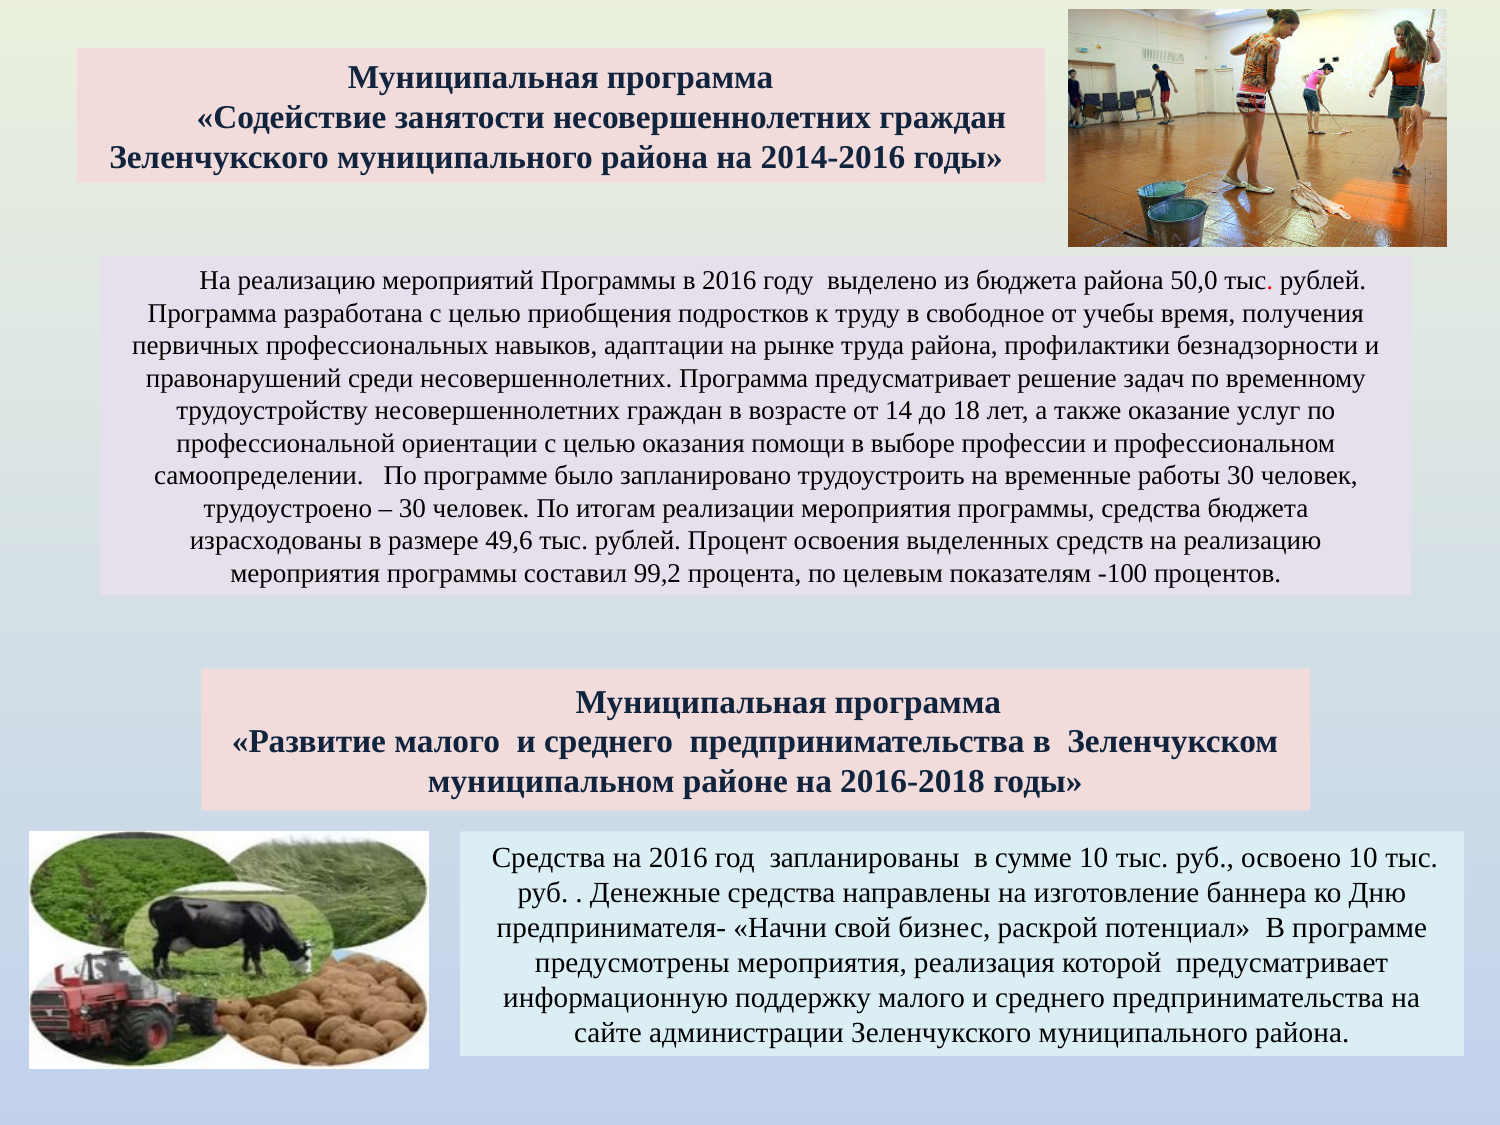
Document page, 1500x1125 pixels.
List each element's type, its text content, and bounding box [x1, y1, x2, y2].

text_box Муниципальная программа «Содействие занятости несовершеннолетних граждан Зеленчукского муниципального района на 2014-2016 годы» [76, 48, 1046, 183]
picture [29, 831, 429, 1069]
text_box На реализацию мероприятий Программы в 2016 году выделено из бюджета района 50,0 тыс. рублей. Программа разработана с целью приобщения подростков к труду в свободное от учебы время, получения первичных профессиональных навыков, адаптации на рынке труда района, профилактики безнадзорности и правонарушений среди несовершеннолетних. Программа предусматривает решение задач по временному трудоустройству несовершеннолетних граждан в возрасте от 14 до 18 лет, а также оказание услуг по профессиональной ориентации с целью оказания помощи в выборе профессии и профессиональном самоопределении. По программе было запланировано трудоустроить на временные работы 30 человек, трудоустроено – 30 человек. По итогам реализации мероприятия программы, средства бюджета израсходованы в размере 49,6 тыс. рублей. Процент освоения выделенных средств на реализацию мероприятия программы составил 99,2 процента, по целевым показателям -100 процентов. [100, 255, 1412, 595]
text_box Средства на 2016 год запланированы в сумме 10 тыс. руб., освоено 10 тыс. руб. . Денежные средства направлены на изготовление баннера ко Дню предпринимателя- «Начни свой бизнес, раскрой потенциал» В программе предусмотрены мероприятия, реализация которой предусматривает информационную поддержку малого и среднего предпринимательства на сайте администрации Зеленчукского муниципального района. [459, 831, 1465, 1056]
picture [1068, 9, 1448, 247]
text_box Муниципальная программа «Развитие малого и среднего предпринимательства в Зеленчукском муниципальном районе на 2016-2018 годы» [201, 668, 1311, 811]
